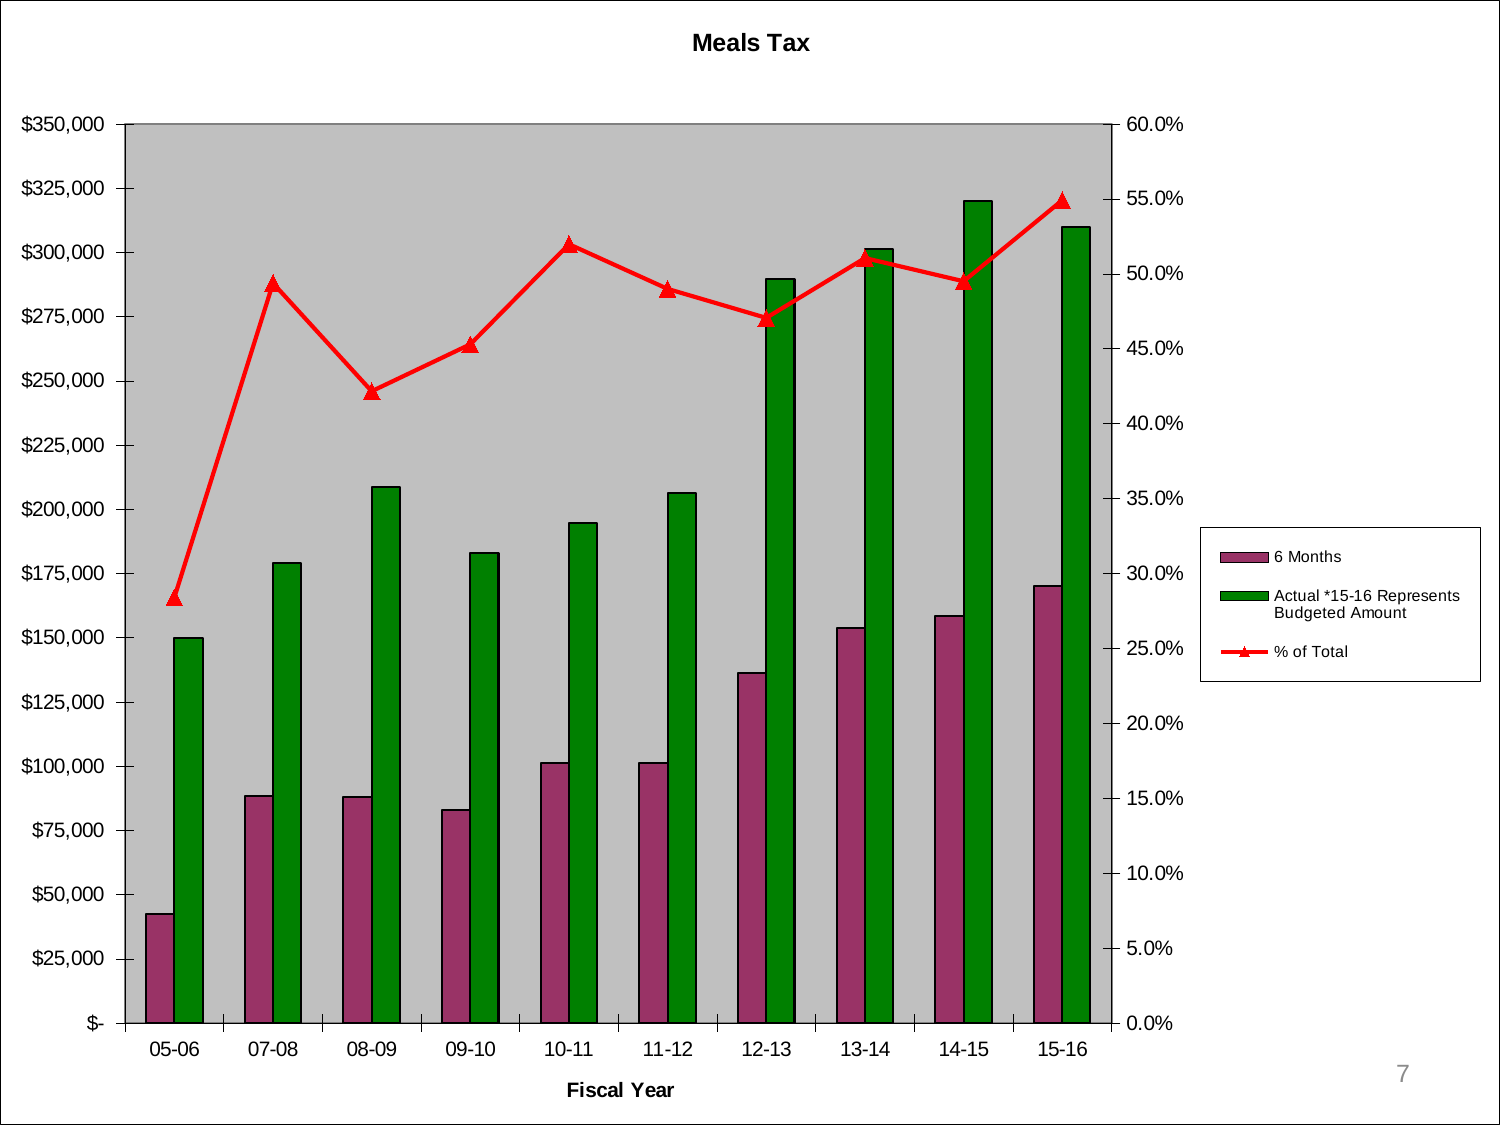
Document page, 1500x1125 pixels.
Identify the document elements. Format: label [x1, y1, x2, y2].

chart [0, 0, 1500, 1125]
